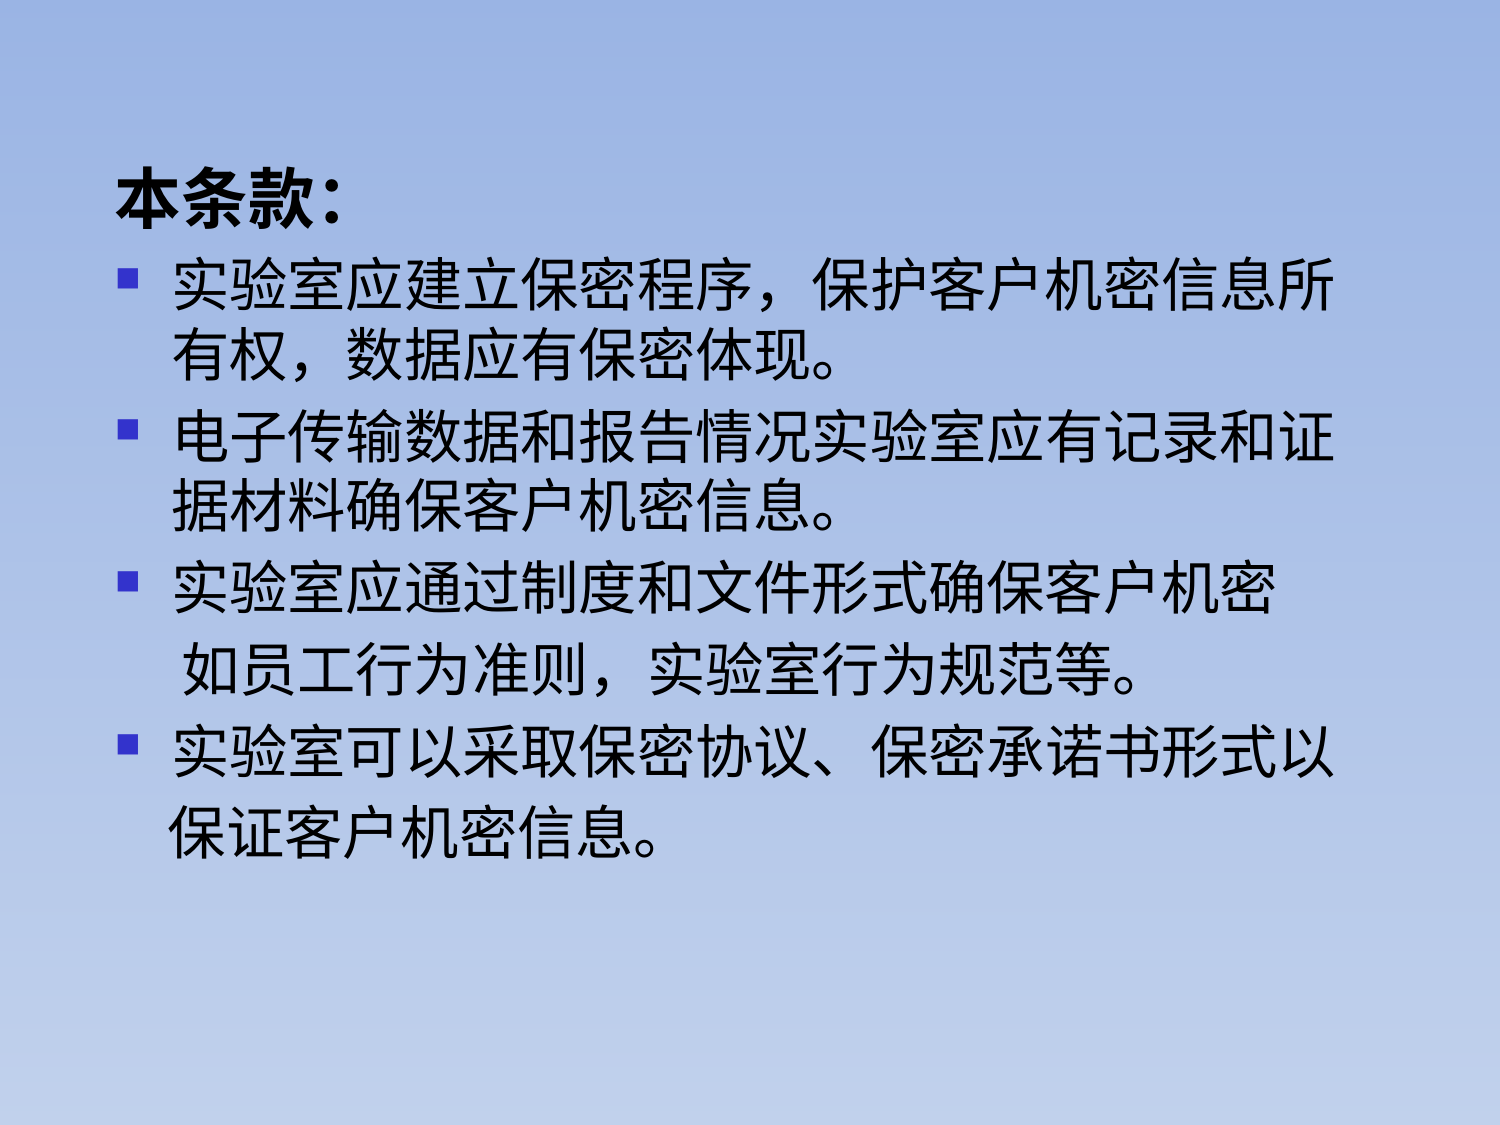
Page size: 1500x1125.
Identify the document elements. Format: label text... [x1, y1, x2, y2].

text_box 本条款： 实验室应建立保密程序，保护客户机密信息所有权，数据应有保密体现。 电子传输数据和报告情况实验室应有记录和证据材料确保客户机密信息。 实验室应通过制度和文件形式确保客户机密 如员工行为准则，实验室行为规范等。 实验室可以采取保密协议、保密承诺书形式以 保证客户机密信息。 [100, 148, 1400, 874]
